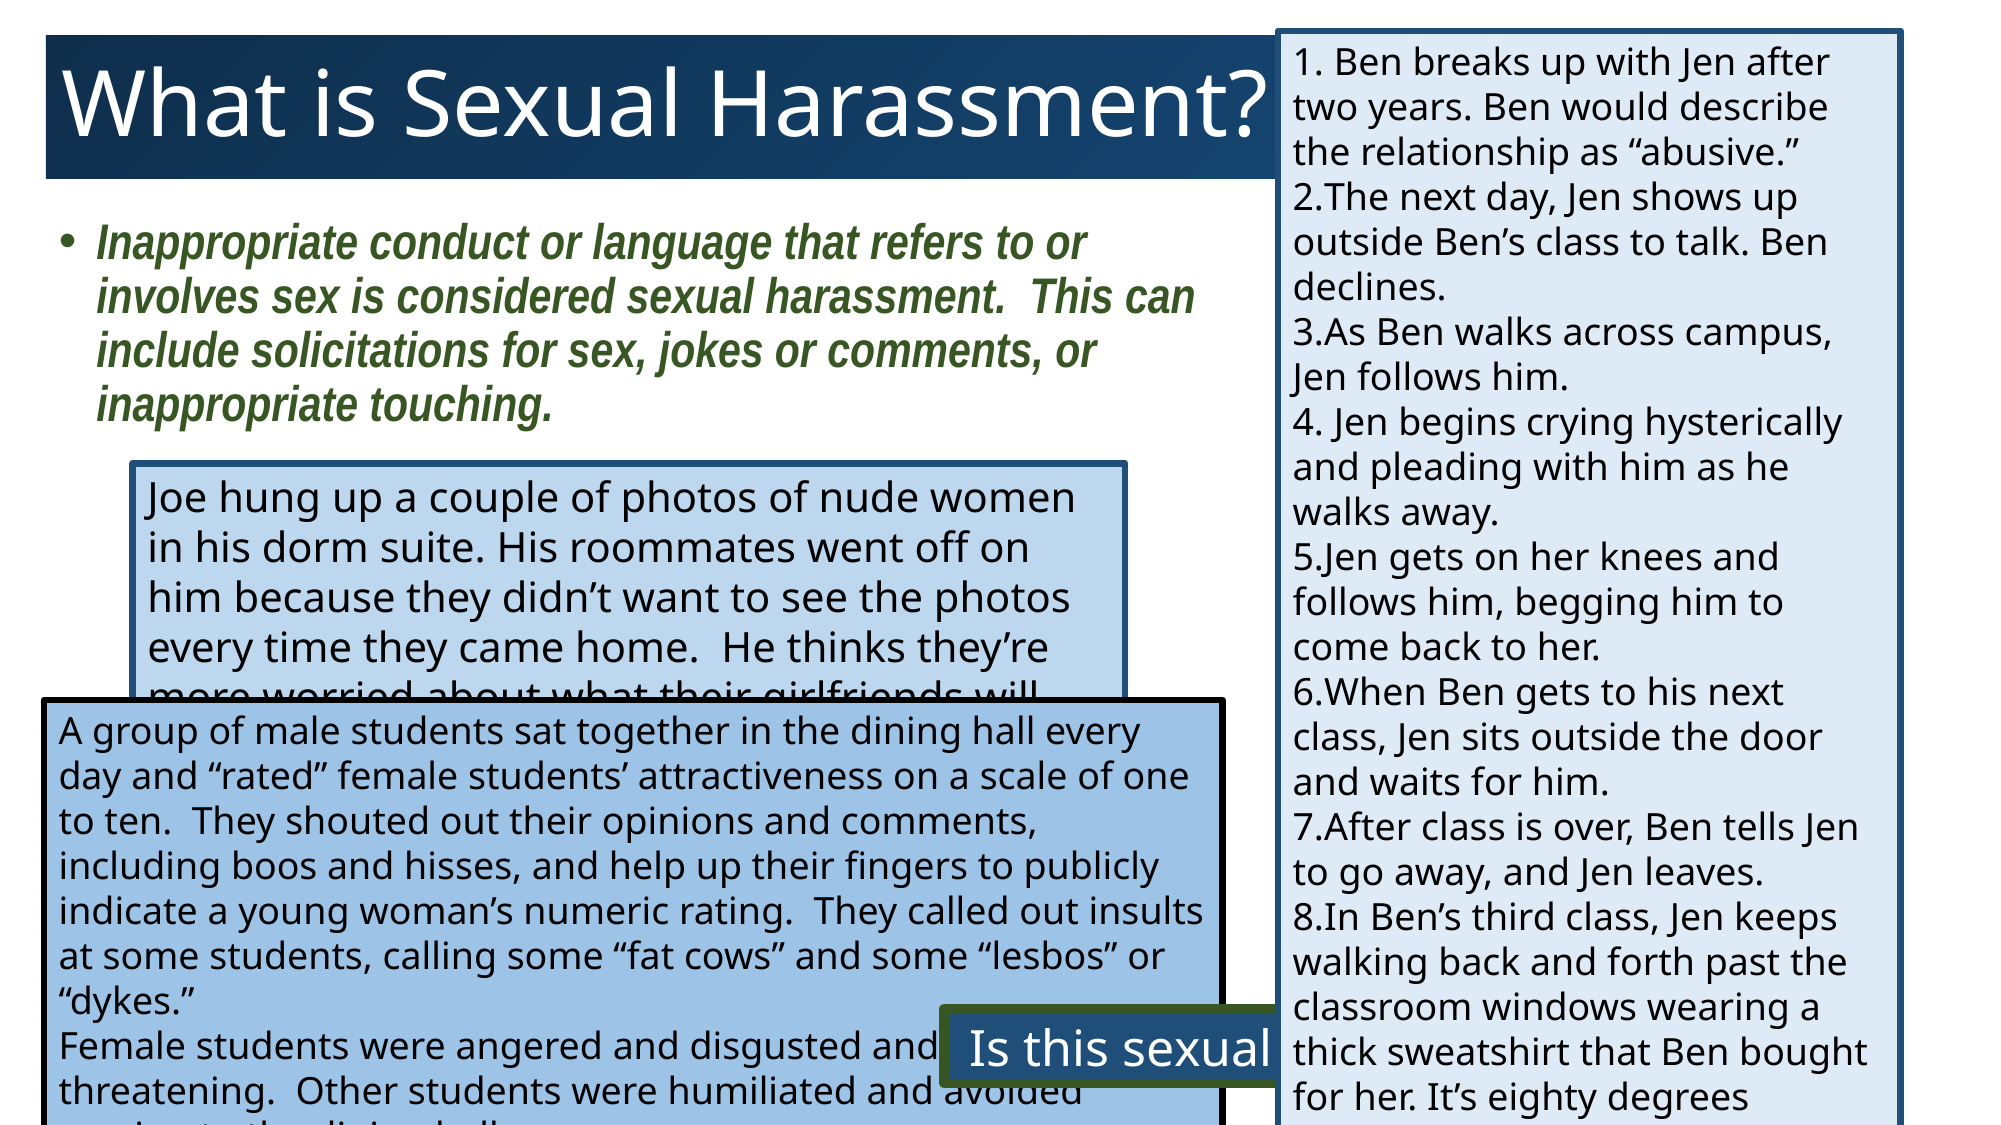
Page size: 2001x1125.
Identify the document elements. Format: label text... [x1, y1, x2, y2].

text_box Ben breaks up with Jen after two years. Ben would describe the relationship as “abusive.” The next day, Jen shows up outside Ben’s class to talk. Ben declines. As Ben walks across campus, Jen follows him. Jen begins crying hysterically and pleading with him as he walks away. Jen gets on her knees and follows him, begging him to come back to her. When Ben gets to his next class, Jen sits outside the door and waits for him. After class is over, Ben tells Jen to go away, and Jen leaves. In Ben’s third class, Jen keeps walking back and forth past the classroom windows wearing a thick sweatshirt that Ben bought for her. It’s eighty degrees outside. Ben texts Jen to go away. Jen texts him back that she intends to “follow [Ben] to the ends of the earth” until he takes her back. [1278, 30, 1901, 1125]
text_box Is this sexual harassment? [943, 1008, 1278, 1084]
text_box A group of male students sat together in the dining hall every day and “rated” female students’ attractiveness on a scale of one to ten. They shouted out their opinions and comments, including boos and hisses, and help up their fingers to publicly indicate a young woman’s numeric rating. They called out insults at some students, calling some “fat cows” and some “lesbos” or “dykes.” Female students were angered and disgusted and some found it threatening. Other students were humiliated and avoided coming to the dining hall. [43, 699, 1223, 1125]
text_box Joe hung up a couple of photos of nude women in his dorm suite. His roommates went off on him because they didn’t want to see the photos every time they came home. He thinks they’re more worried about what their girlfriends will think. [132, 463, 1126, 699]
list Inappropriate conduct or language that refers to or involves sex is considered sexual harassment. This can include solicitations for sex, jokes or comments, or inappropriate touching. [43, 208, 1223, 445]
title What is Sexual Harassment? [45, 35, 1278, 179]
